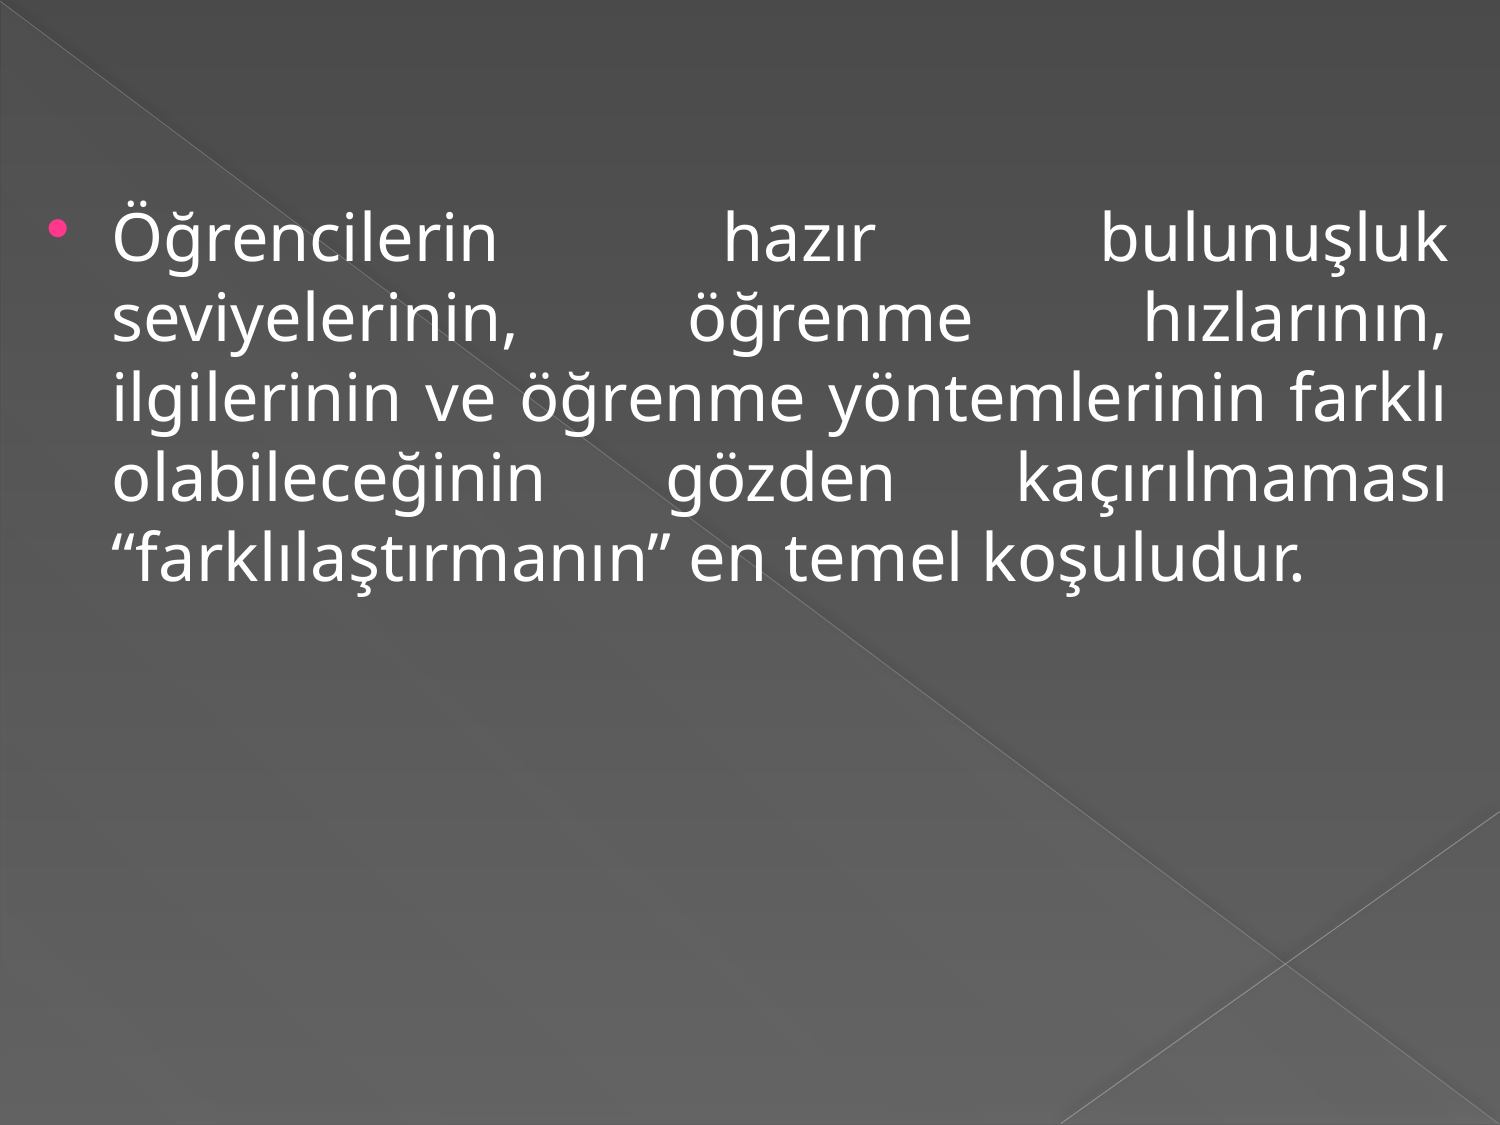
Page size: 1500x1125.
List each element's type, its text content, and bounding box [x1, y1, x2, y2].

list Öğrencilerin hazır bulunuşluk seviyelerinin, öğrenme hızlarının, ilgilerinin ve öğrenme yöntemlerinin farklı olabileceğinin gözden kaçırılmaması “farklılaştırmanın” en temel koşuludur. [23, 187, 1465, 973]
